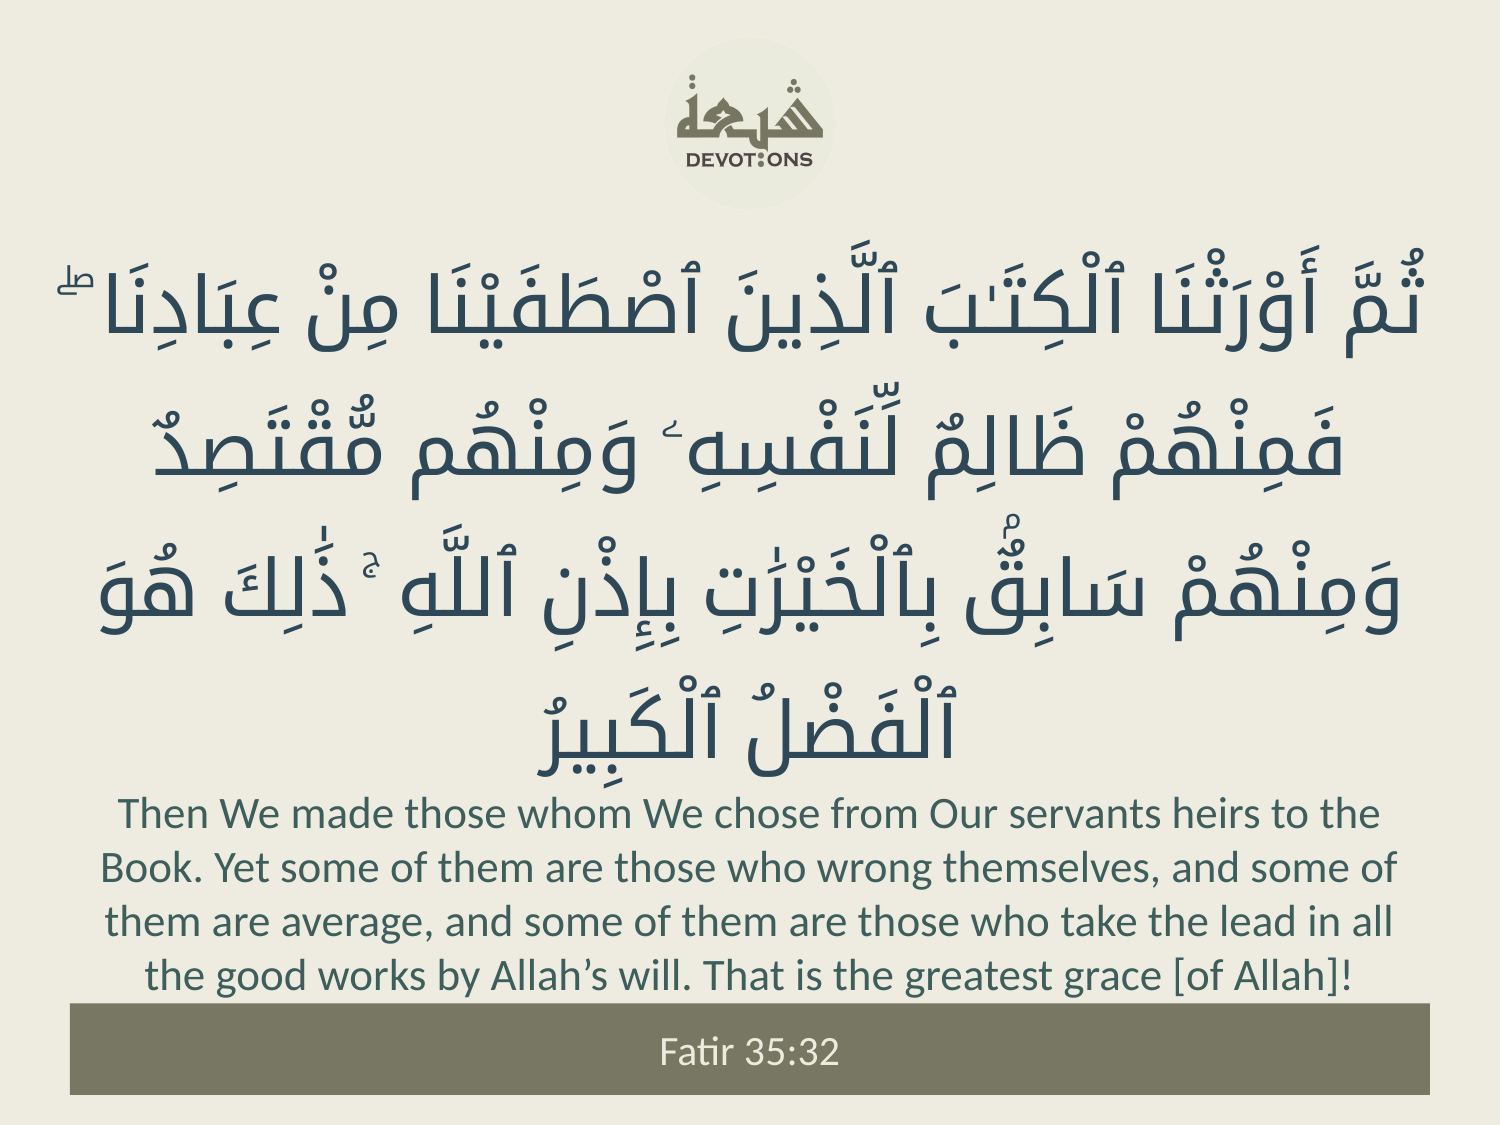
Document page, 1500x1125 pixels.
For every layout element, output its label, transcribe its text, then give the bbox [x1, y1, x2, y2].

picture [656, 29, 844, 203]
list Fatir 35:32 [69, 1003, 1430, 1095]
list ثُمَّ أَوْرَثْنَا ٱلْكِتَـٰبَ ٱلَّذِينَ ٱصْطَفَيْنَا مِنْ عِبَادِنَا ۖ فَمِنْهُمْ ظَالِمٌ لِّنَفْسِهِۦ وَمِنْهُم مُّقْتَصِدٌ وَمِنْهُمْ سَابِقٌۢ بِٱلْخَيْرَٰتِ بِإِذْنِ ٱللَّهِ ۚ ذَٰلِكَ هُوَ ٱلْفَضْلُ ٱلْكَبِيرُ Then We made those whom We chose from Our servants heirs to the Book. Yet some of them are those who wrong themselves, and some of them are average, and some of them are those who take the lead in all the good works by Allah’s will. That is the greatest grace [of Allah]! [69, 203, 1430, 1003]
